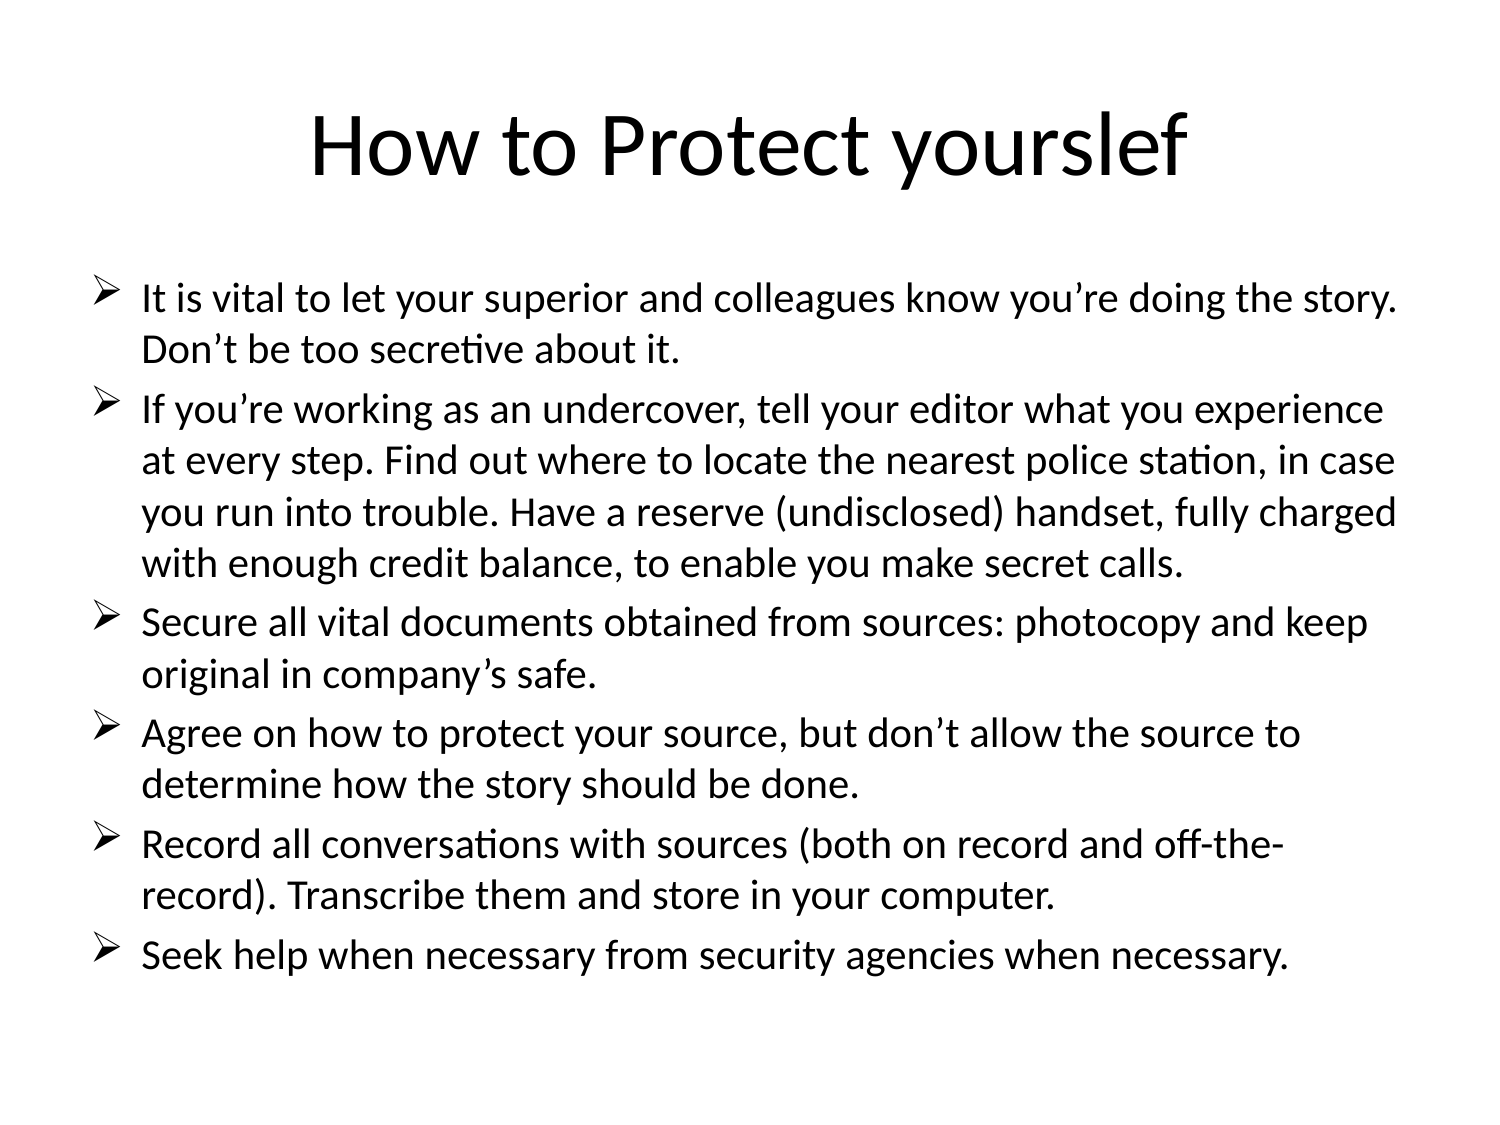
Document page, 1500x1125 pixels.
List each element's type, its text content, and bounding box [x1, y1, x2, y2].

title How to Protect yourslef [75, 45, 1425, 233]
list It is vital to let your superior and colleagues know you’re doing the story. Don’t be too secretive about it. If you’re working as an undercover, tell your editor what you experience at every step. Find out where to locate the nearest police station, in case you run into trouble. Have a reserve (undisclosed) handset, fully charged with enough credit balance, to enable you make secret calls. Secure all vital documents obtained from sources: photocopy and keep original in company’s safe. Agree on how to protect your source, but don’t allow the source to determine how the story should be done. Record all conversations with sources (both on record and off-the-record). Transcribe them and store in your computer. Seek help when necessary from security agencies when necessary. [75, 262, 1425, 1005]
